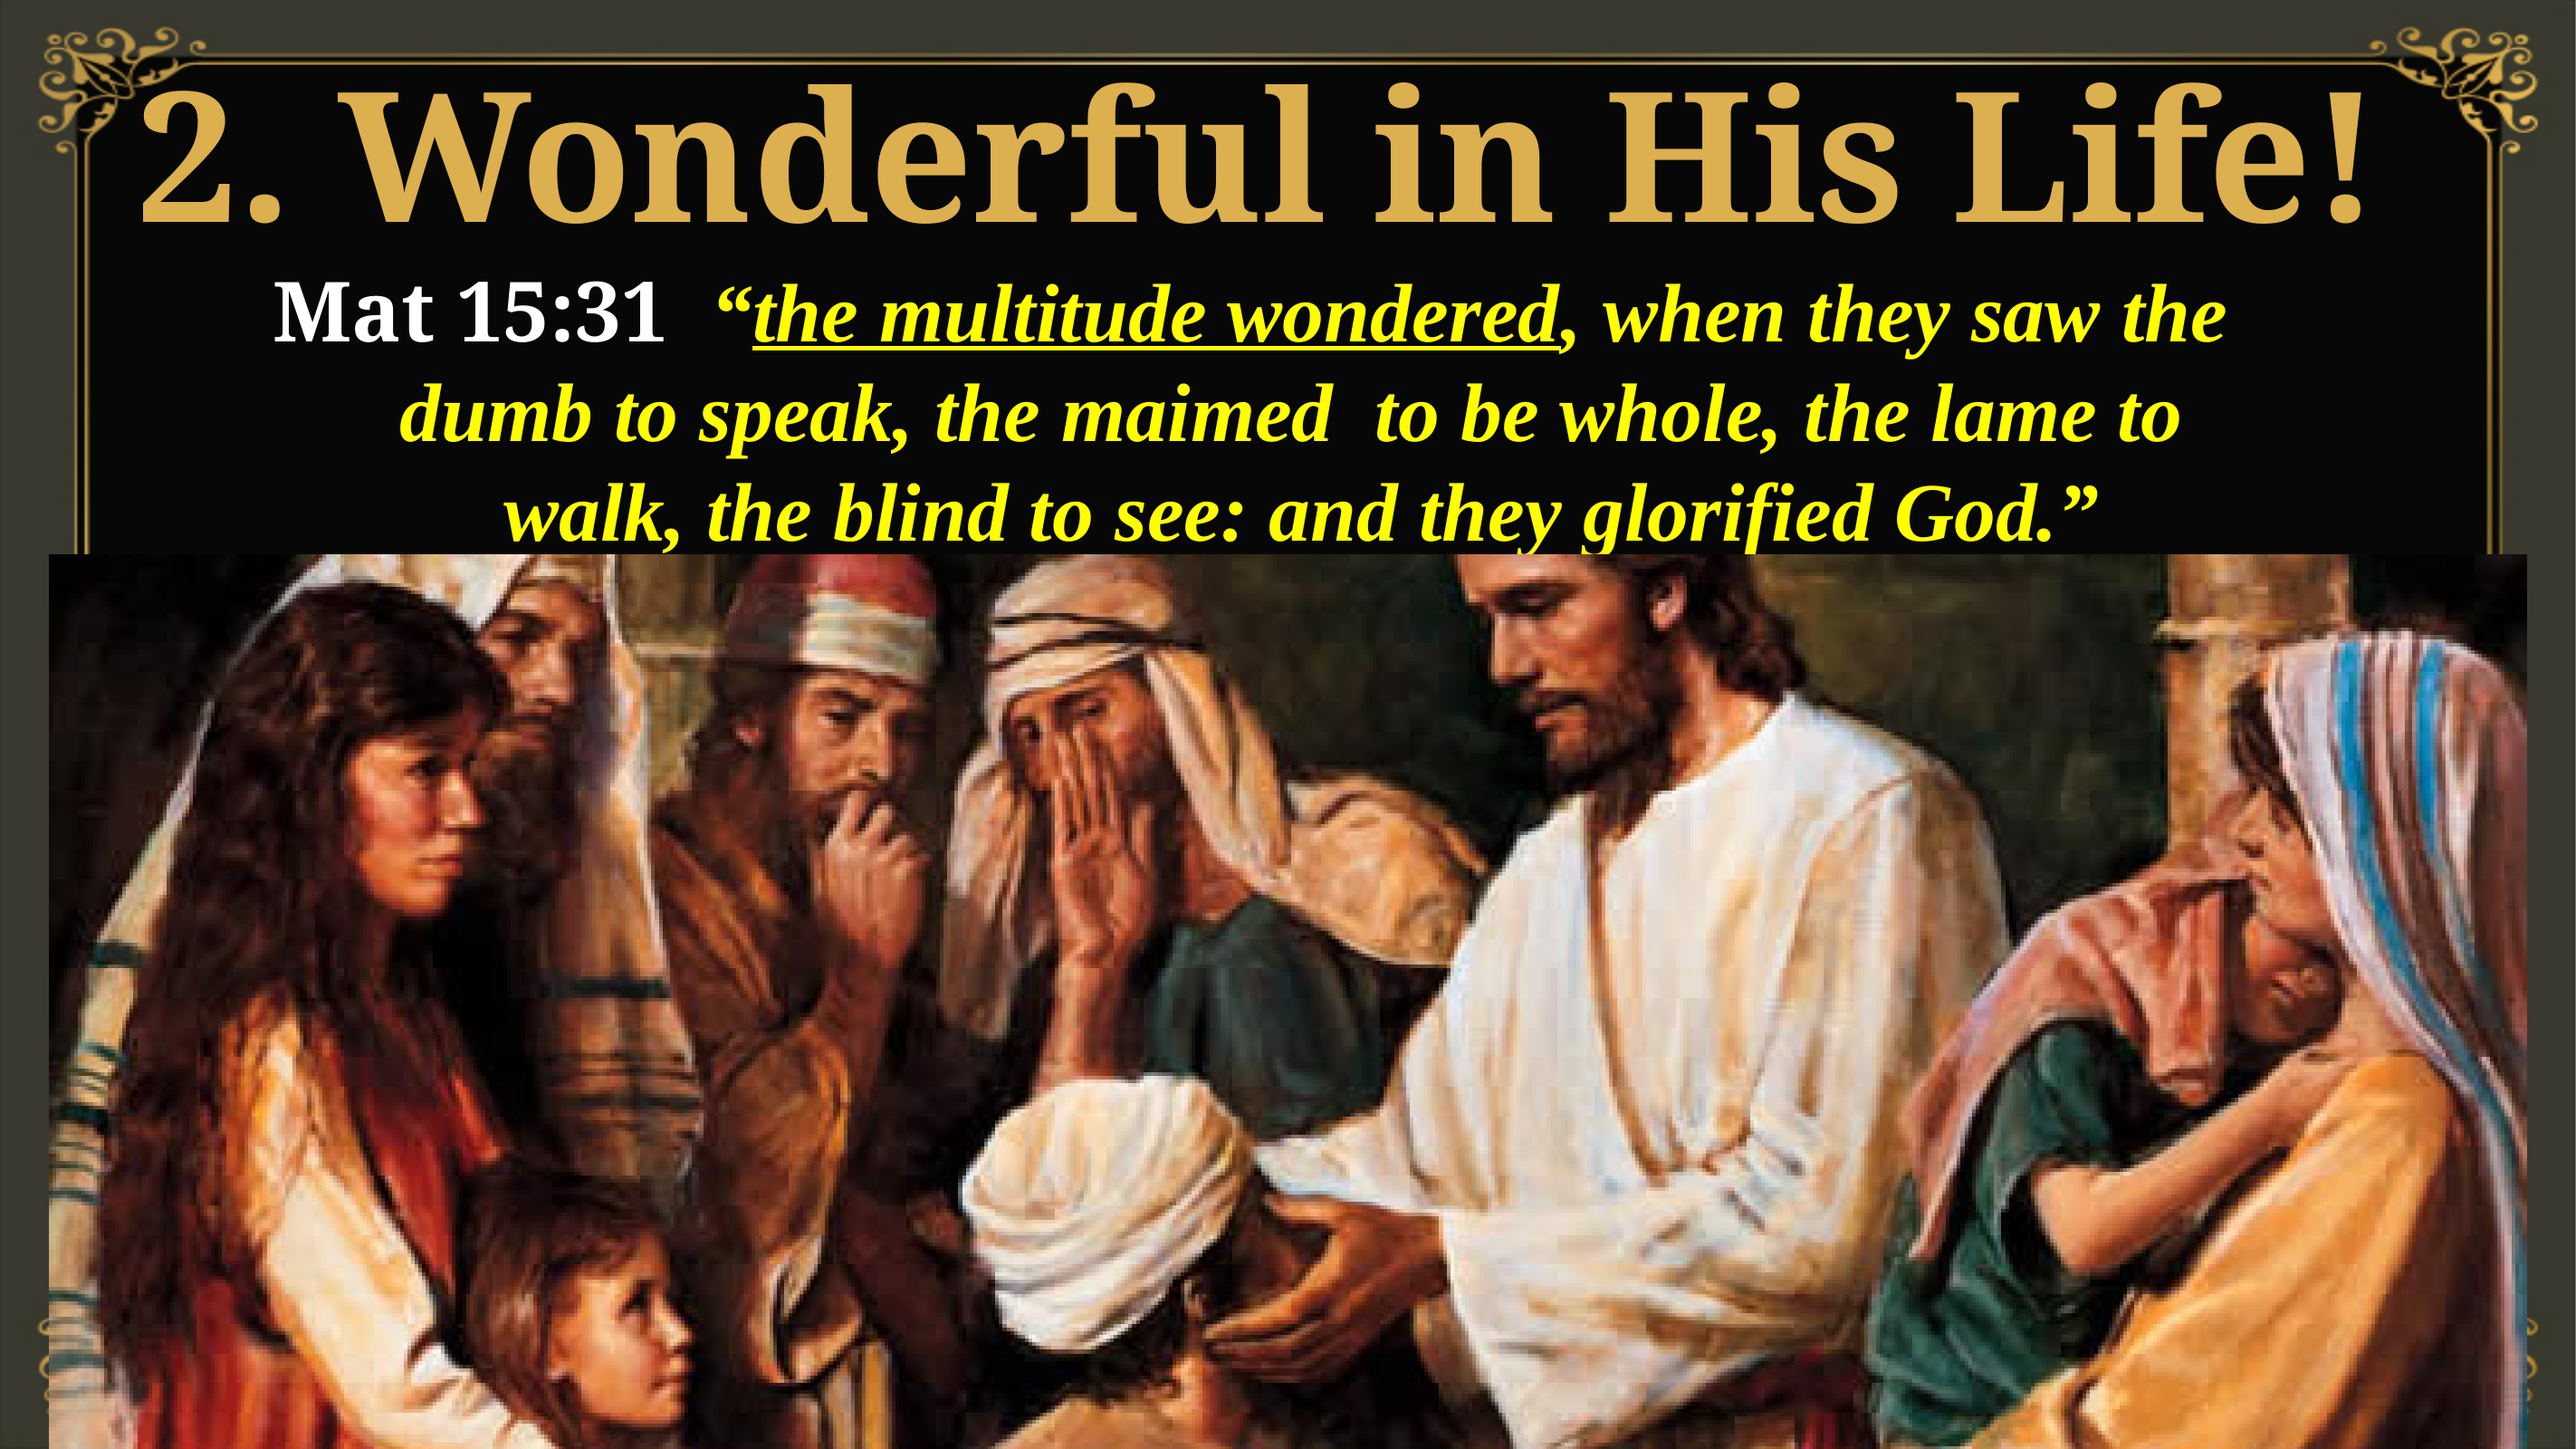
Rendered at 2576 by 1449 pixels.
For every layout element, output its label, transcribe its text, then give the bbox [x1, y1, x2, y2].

picture [0, 0, 2576, 1449]
list 2. Wonderful in His Life! Mat 15:31 “the multitude wondered, when they saw the dumb to speak, the maimed to be whole, the lame to walk, the blind to see: and they glorified God.” [128, 34, 2447, 551]
